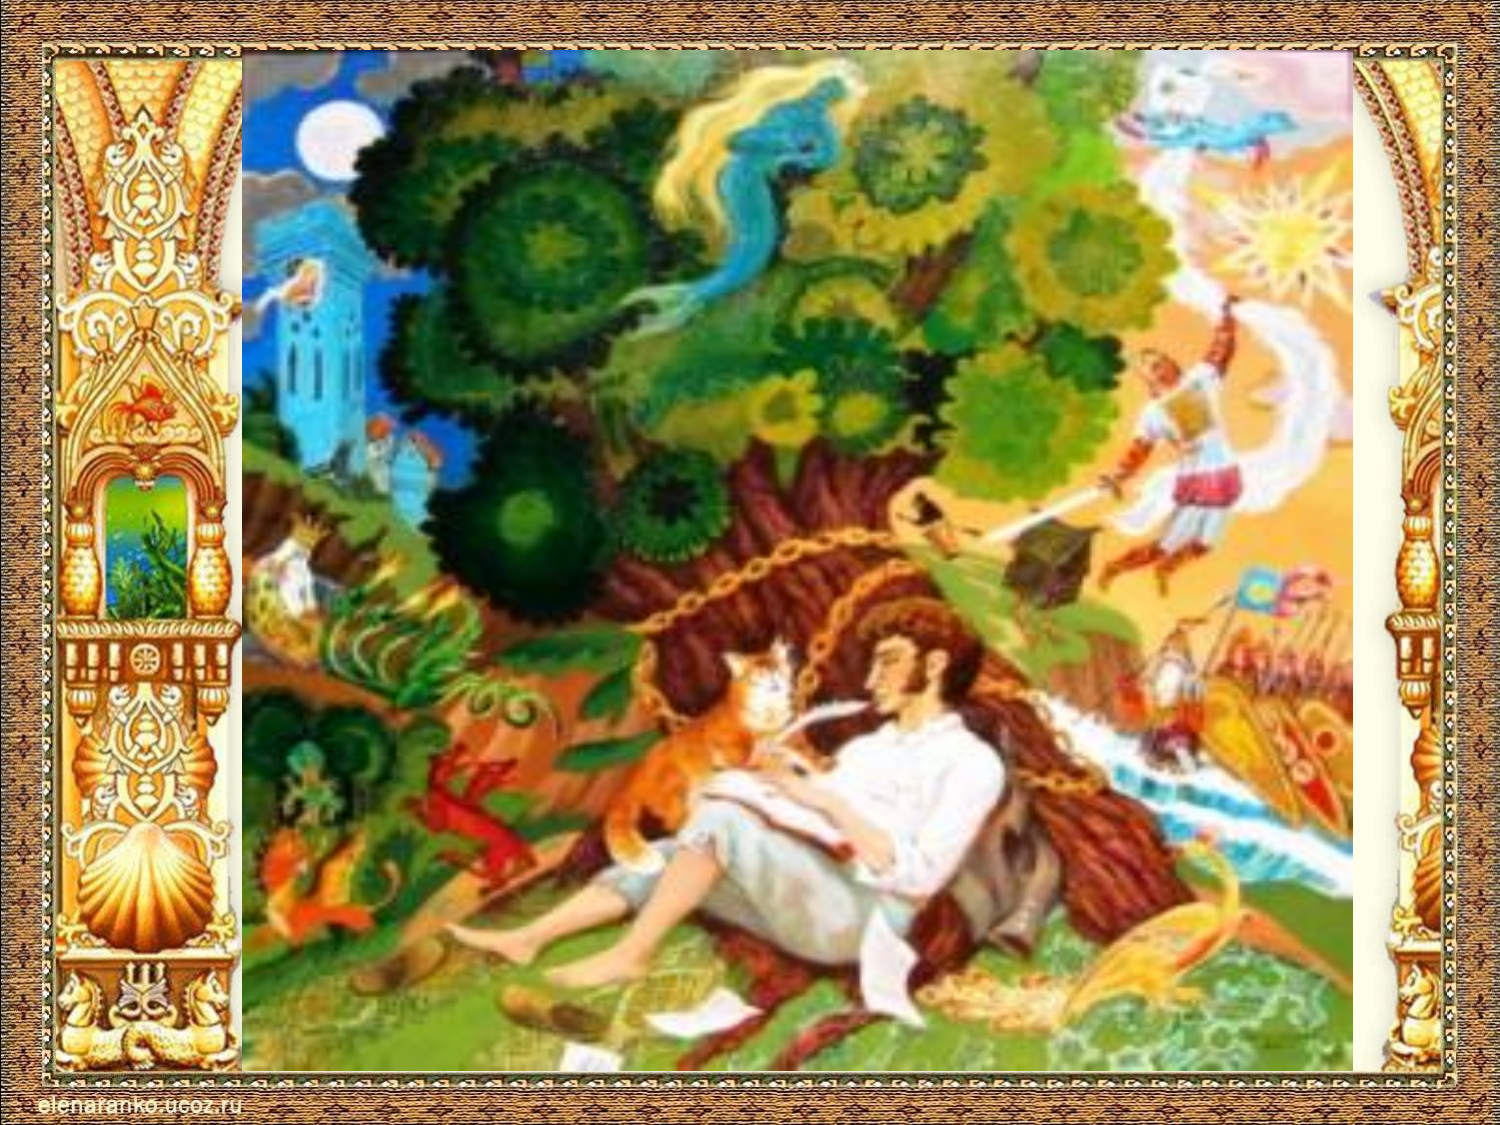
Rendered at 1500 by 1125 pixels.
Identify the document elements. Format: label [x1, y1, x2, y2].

picture [0, 0, 1500, 1125]
list [241, 50, 1353, 1071]
